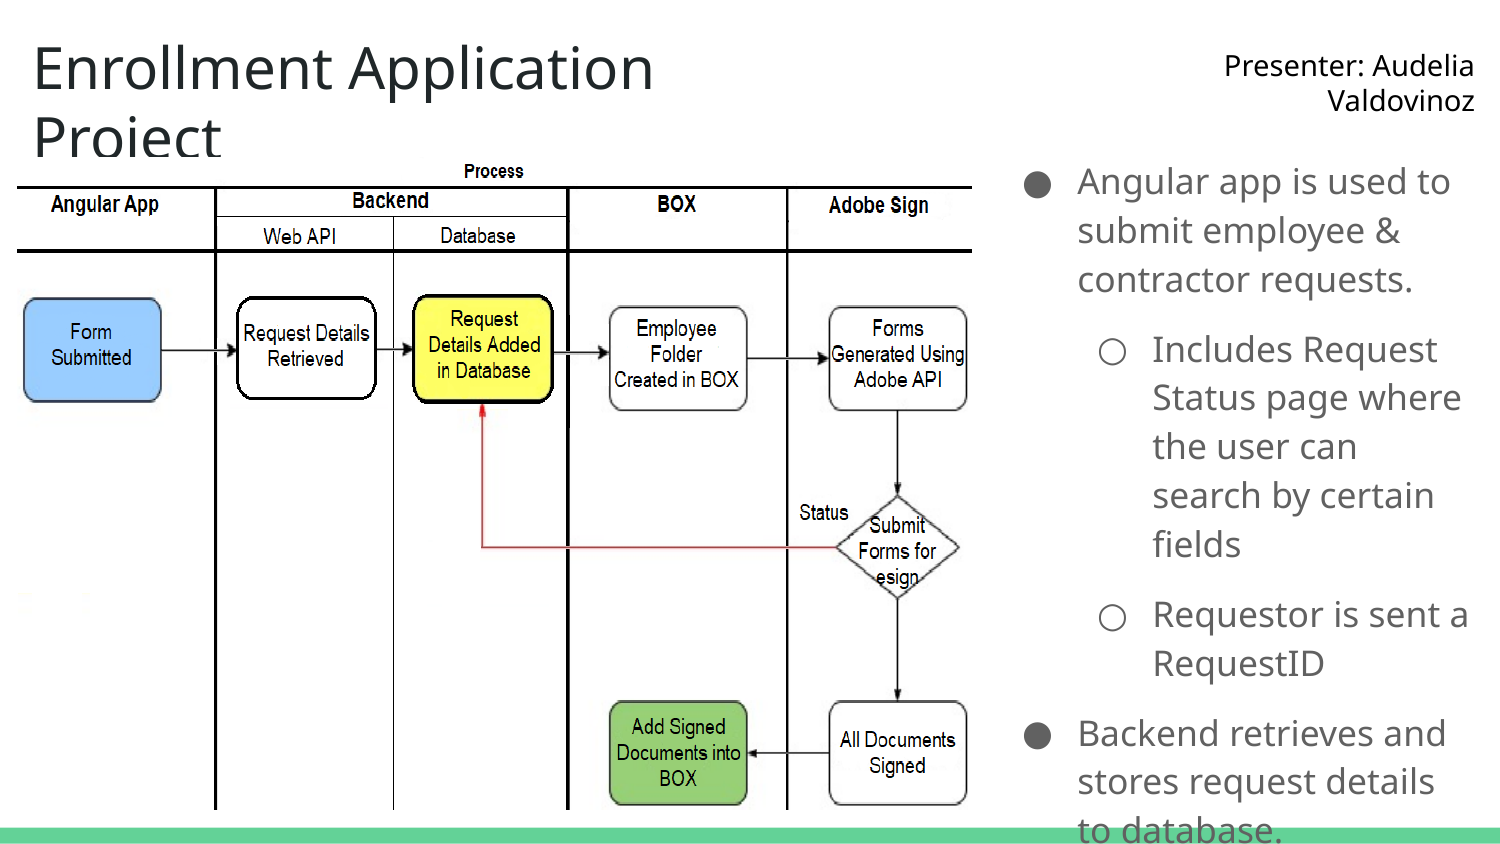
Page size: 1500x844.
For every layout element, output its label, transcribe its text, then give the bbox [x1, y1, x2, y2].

text_box Presenter: Audelia Valdovinoz [1075, 32, 1491, 94]
list Angular app is used to submit employee & contractor requests. Includes Request Status page where the user can search by certain fields Requestor is sent a RequestID Backend retrieves and stores request details to database. [987, 137, 1491, 835]
title Enrollment Application Project [17, 15, 836, 110]
picture [16, 157, 972, 810]
